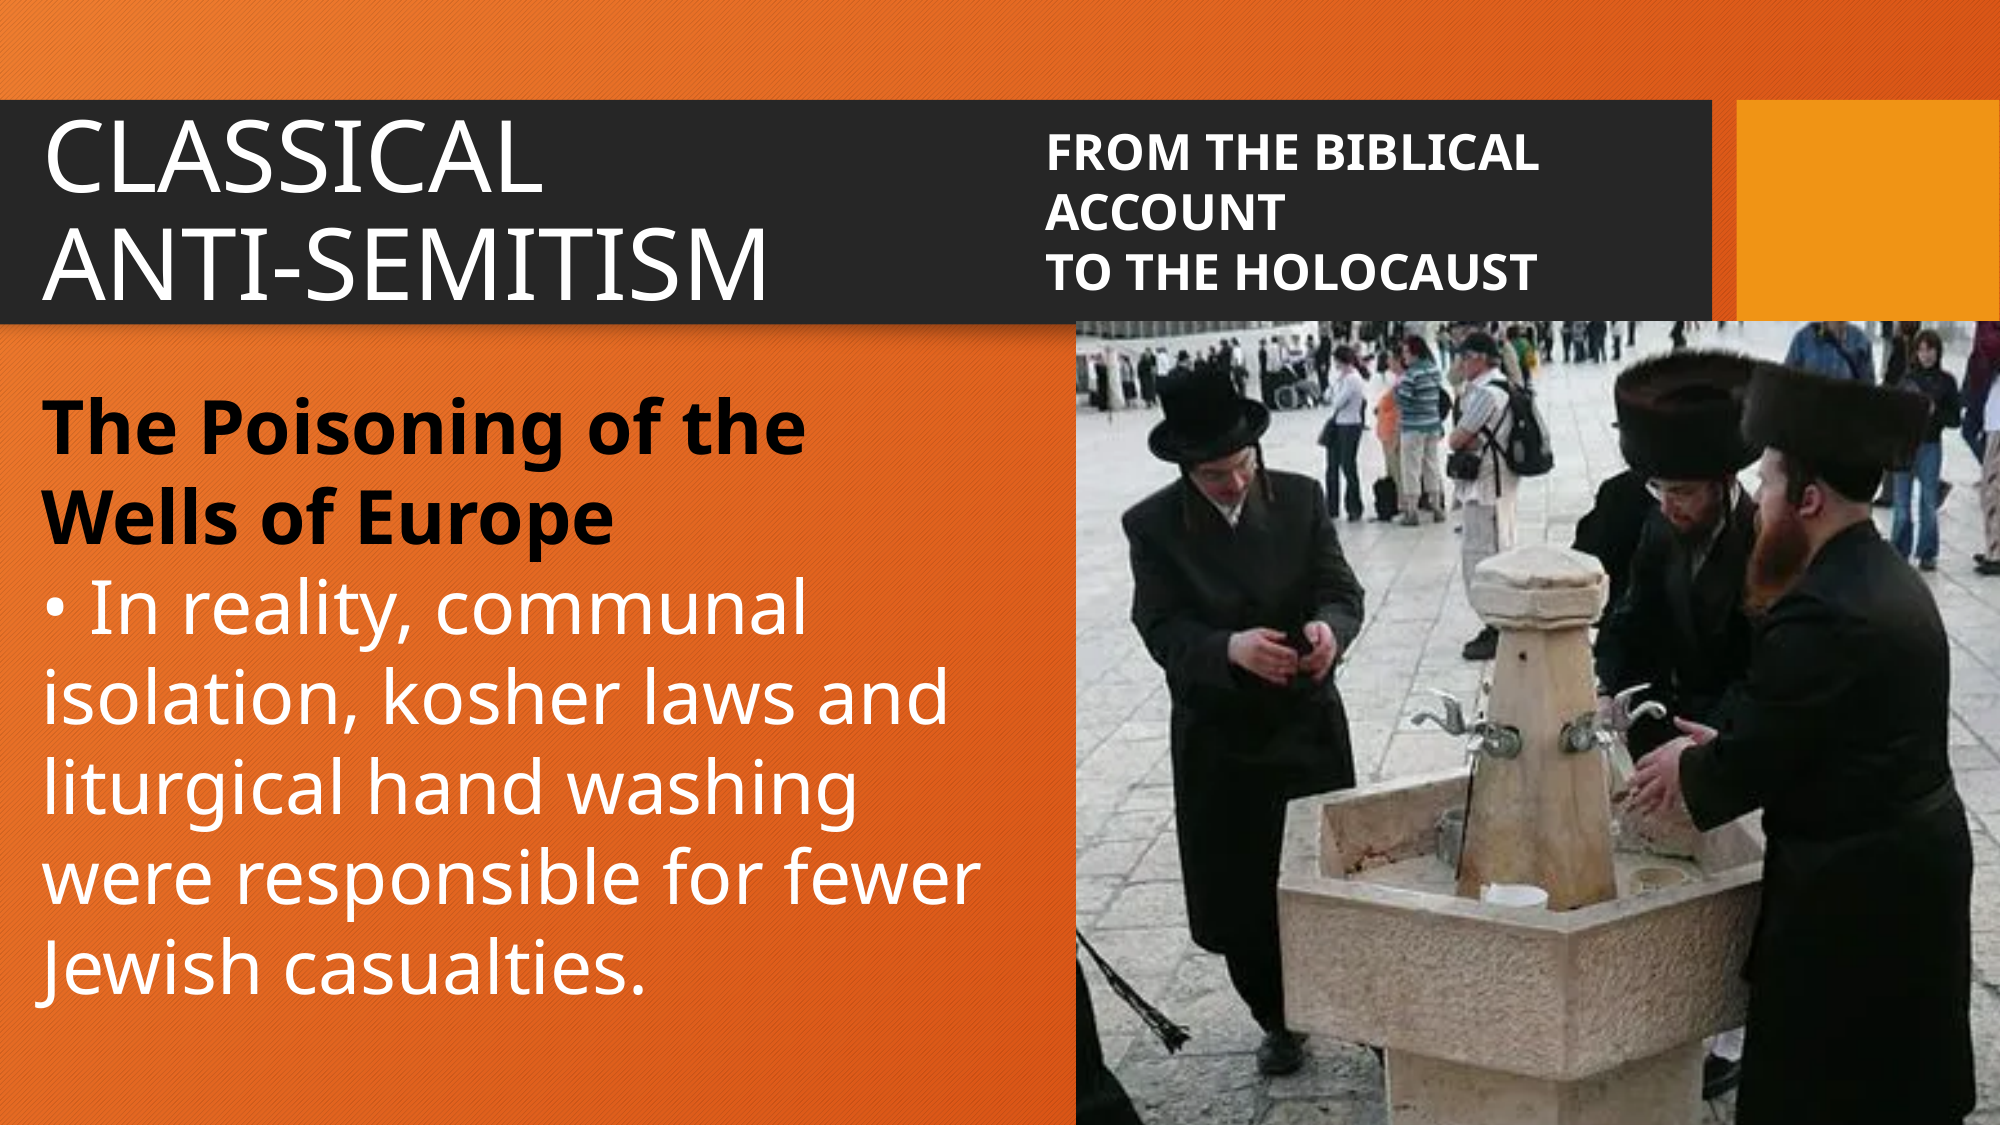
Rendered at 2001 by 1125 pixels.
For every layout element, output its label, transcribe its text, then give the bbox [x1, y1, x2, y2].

text_box CLASSICAL ANTI-SEMITISM [26, 101, 1207, 327]
picture [0, 321, 2000, 1125]
text_box FROM THE BIBLICAL ACCOUNT TO THE HOLOCAUST [1030, 112, 1704, 308]
text_box The Poisoning of the Wells of Europe • In reality, communal isolation, kosher laws and liturgical hand washing were responsible for fewer Jewish casualties. [26, 372, 1031, 1018]
